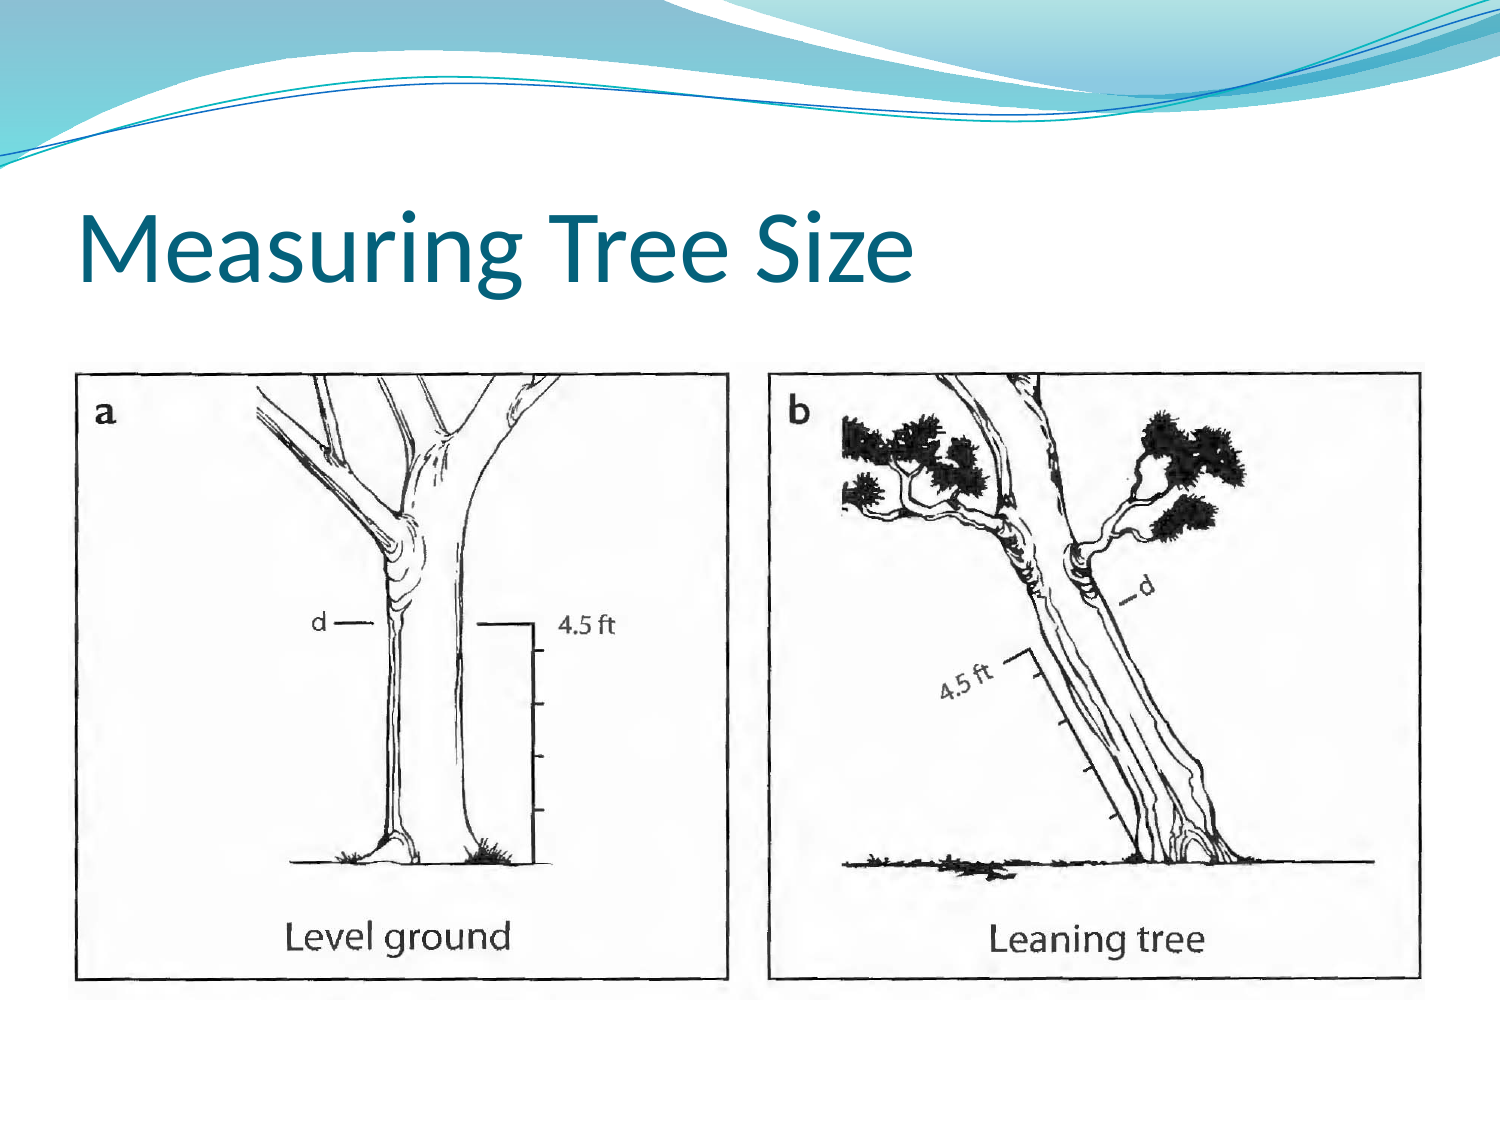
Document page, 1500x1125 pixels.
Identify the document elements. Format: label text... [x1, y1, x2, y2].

picture [68, 362, 1426, 1001]
title Measuring Tree Size [75, 115, 1425, 303]
